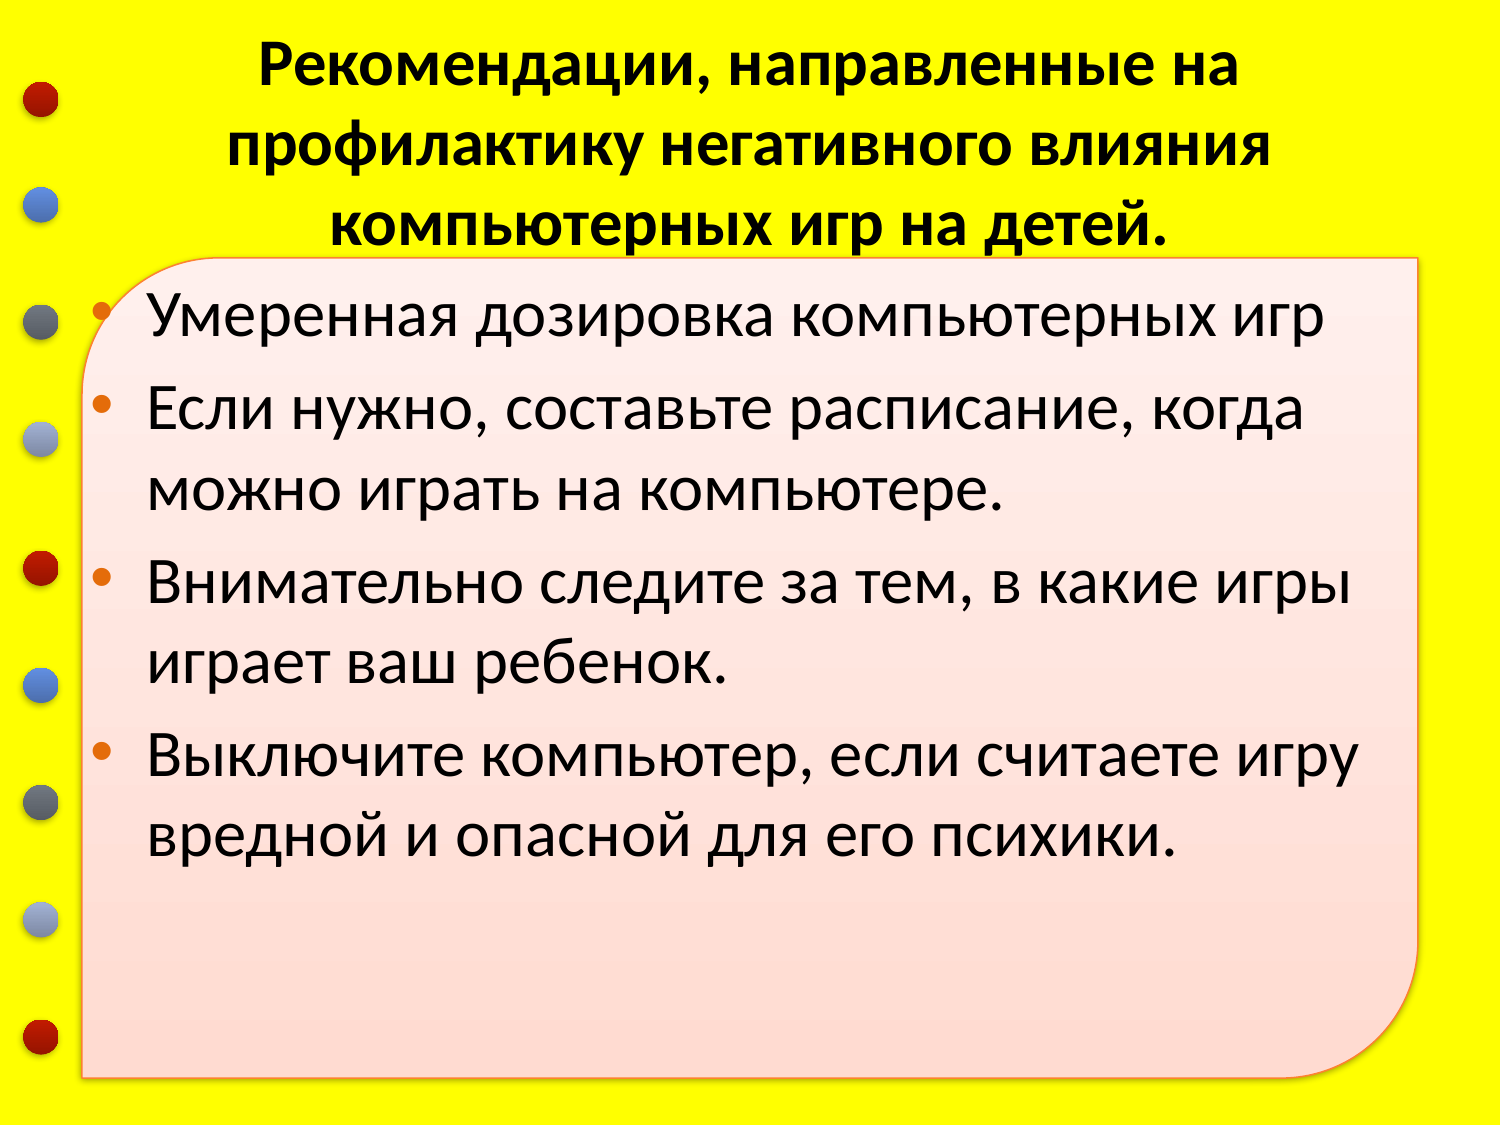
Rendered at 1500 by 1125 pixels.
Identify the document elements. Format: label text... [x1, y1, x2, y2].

list Умеренная дозировка компьютерных игр Если нужно, составьте расписание, когда можно играть на компьютере. Внимательно следите за тем, в какие игры играет ваш ребенок. Выключите компьютер, если считаете игру вредной и опасной для его психики. [74, 262, 1426, 1006]
title Рекомендации, направленные на профилактику негативного влияния компьютерных игр на детей. [74, 44, 1426, 233]
